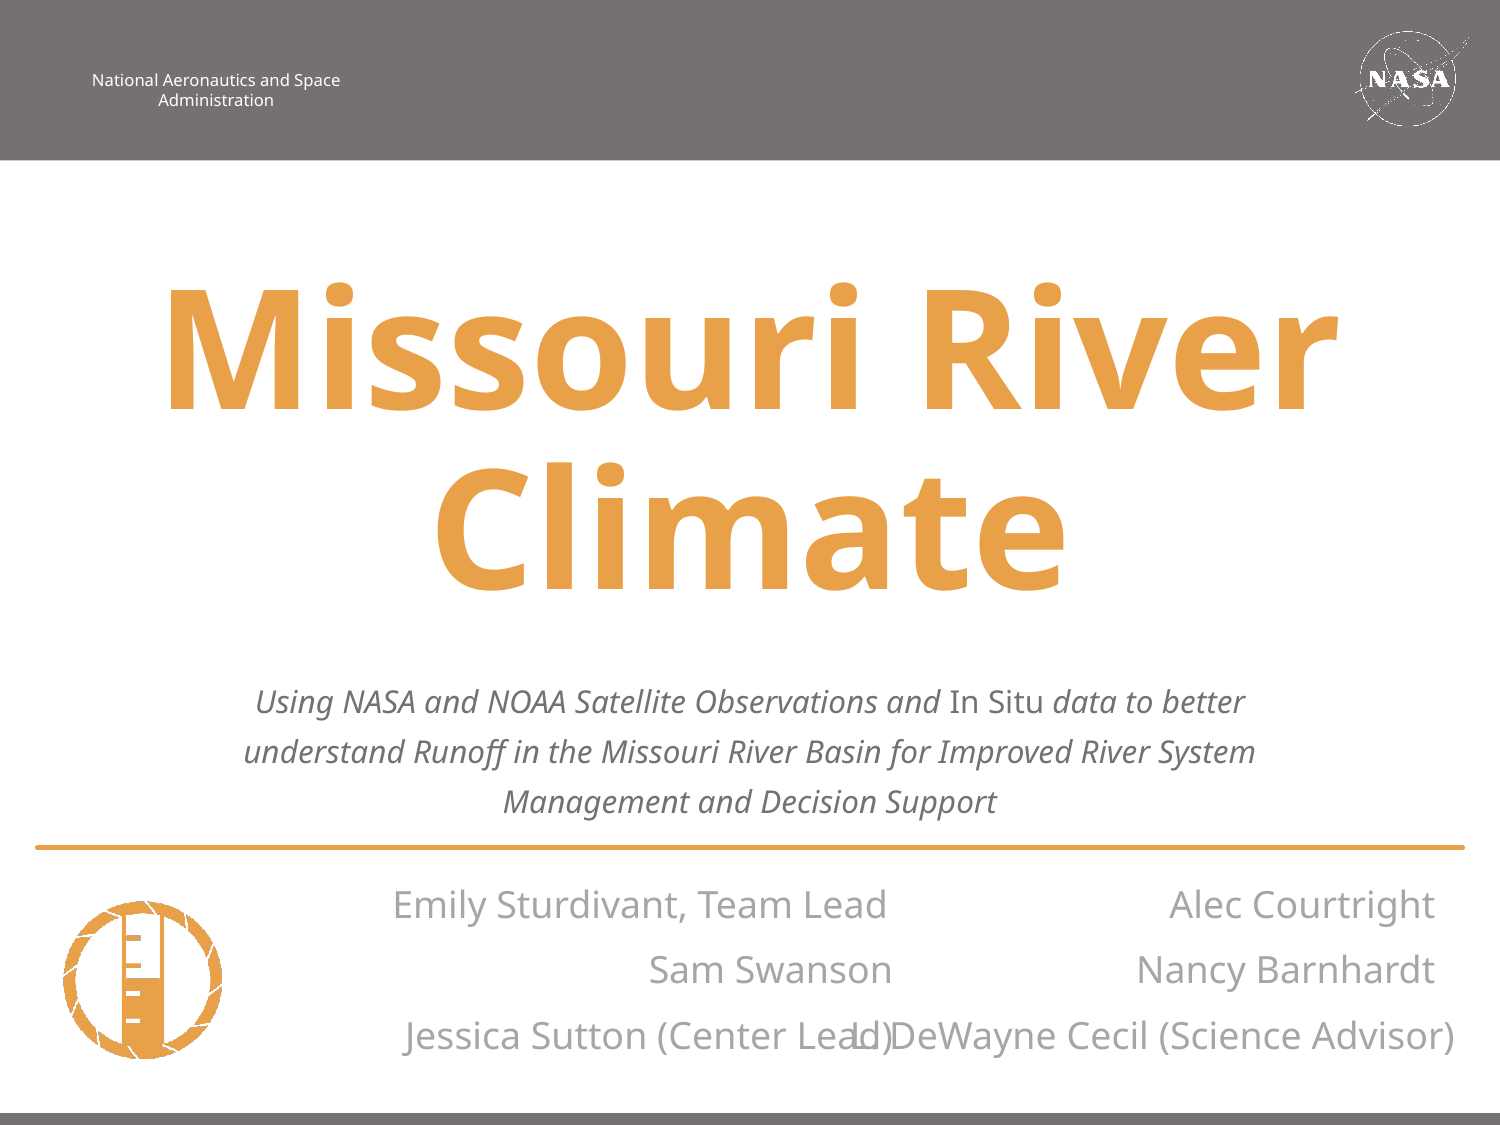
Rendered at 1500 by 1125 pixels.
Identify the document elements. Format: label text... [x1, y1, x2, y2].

list Jessica Sutton (Center Lead) [340, 1009, 818, 1071]
list Missouri River Climate [112, 233, 1388, 633]
list Using NASA and NOAA Satellite Observations and In Situ data to better understand Runoff in the Missouri River Basin for Improved River System Management and Decision Support [187, 661, 1313, 829]
list Nancy Barnhardt [928, 943, 1451, 1005]
list Alec Courtright [928, 878, 1451, 940]
list L. DeWayne Cecil (Science Advisor) [818, 1009, 1471, 1071]
list Emily Sturdivant, Team Lead [361, 878, 904, 940]
list Sam Swanson [386, 943, 909, 1005]
picture [1332, 0, 1487, 170]
picture [59, 897, 226, 1063]
